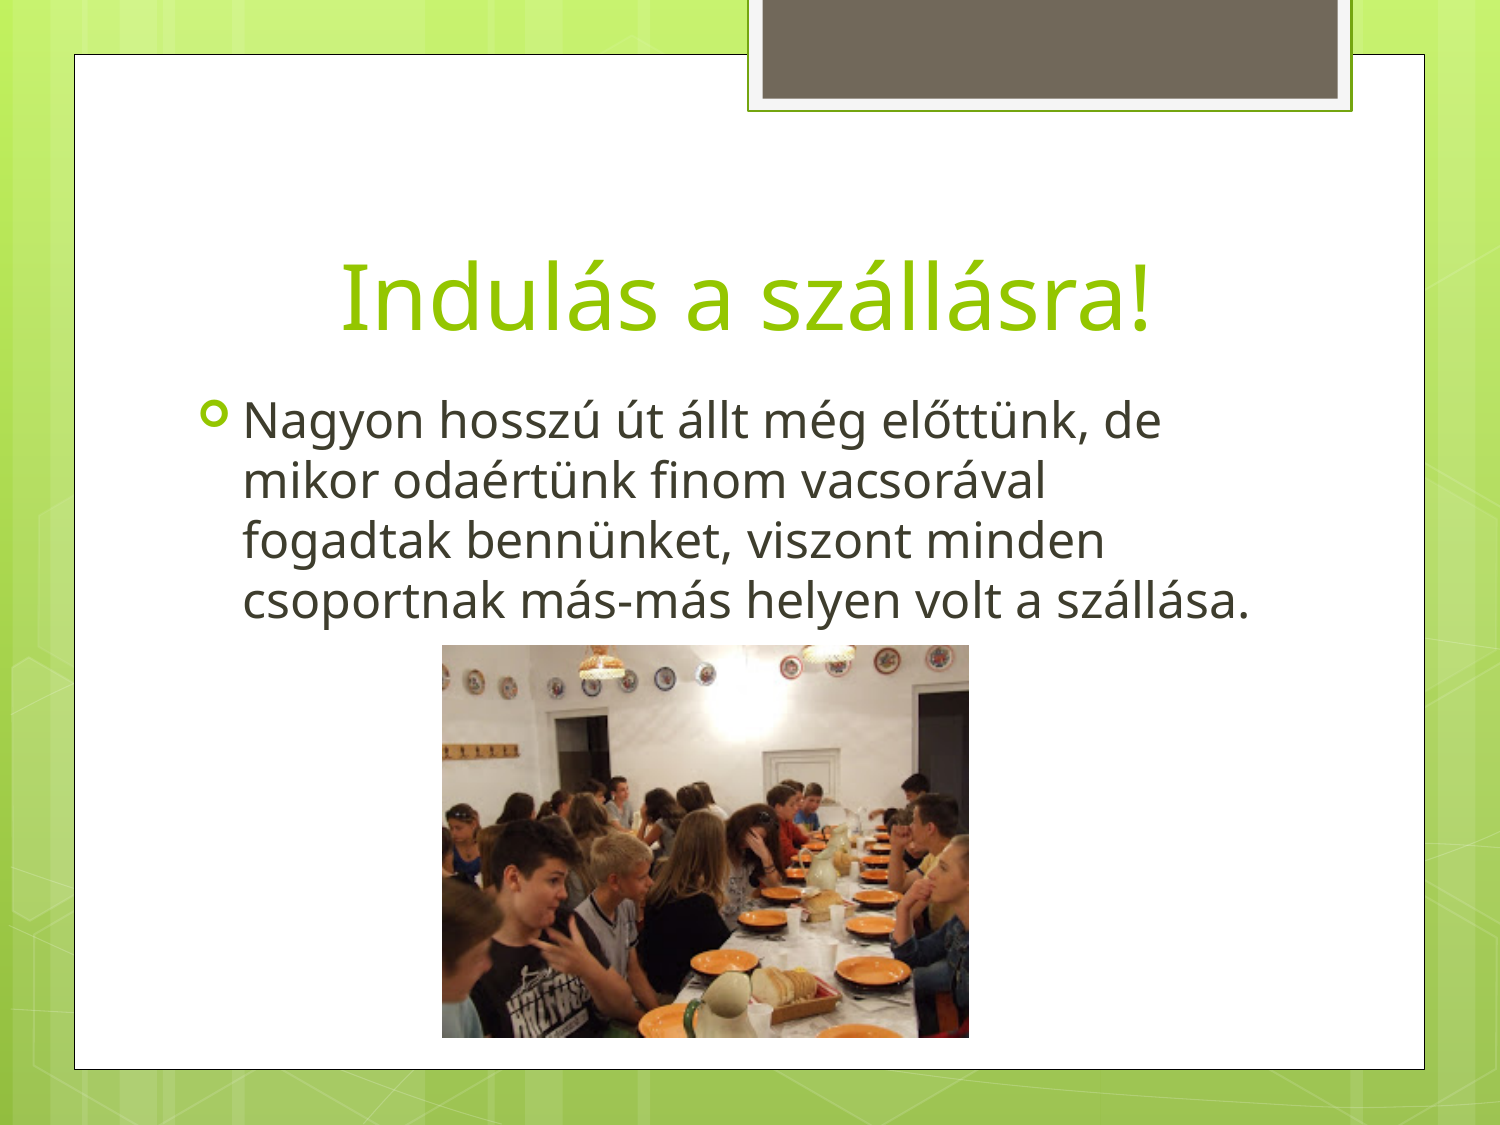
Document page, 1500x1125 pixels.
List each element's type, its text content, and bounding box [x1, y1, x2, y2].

title Indulás a szállásra! [171, 168, 1324, 357]
picture [442, 644, 969, 1039]
list Nagyon hosszú út állt még előttünk, de mikor odaértünk finom vacsorával fogadtak bennünket, viszont minden csoportnak más-más helyen volt a szállása. [171, 381, 1283, 957]
